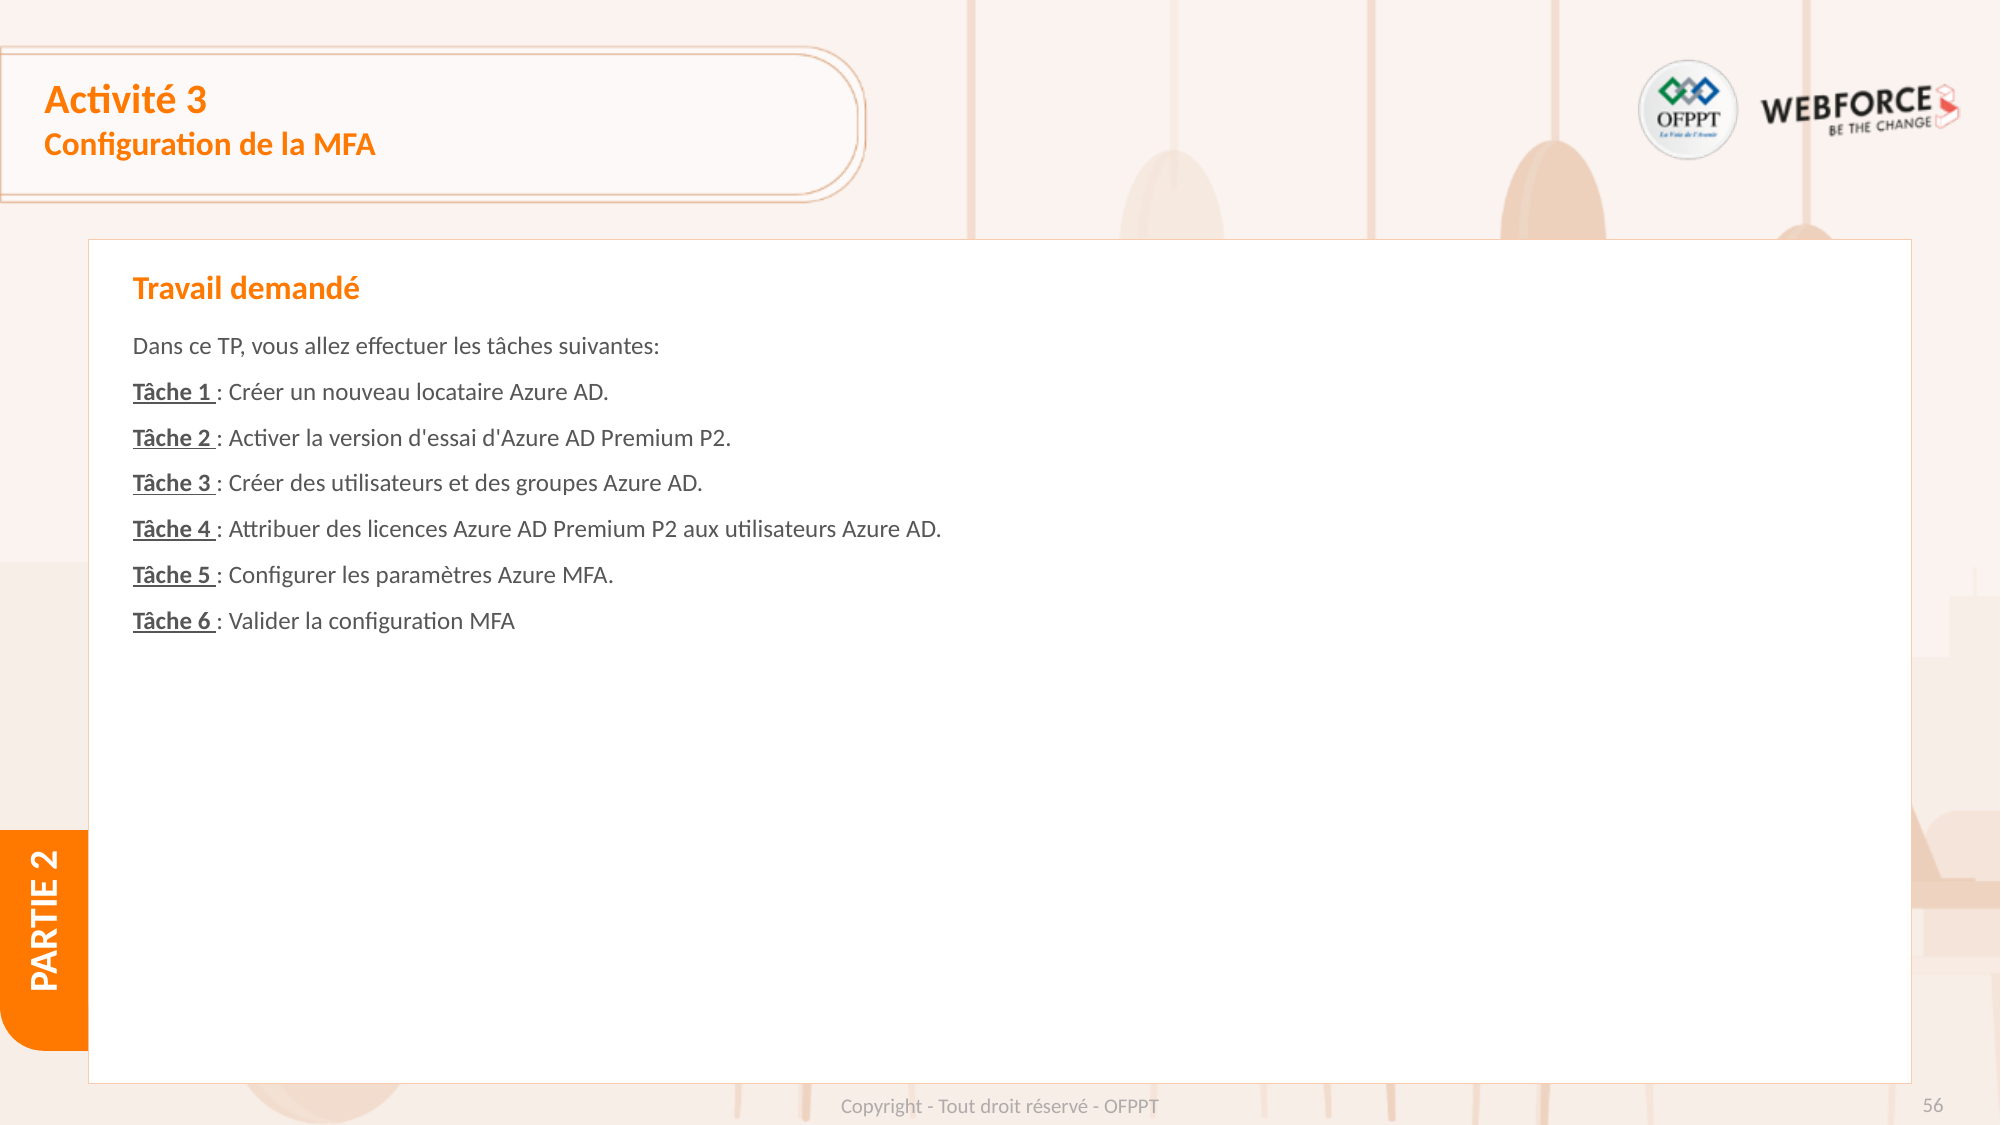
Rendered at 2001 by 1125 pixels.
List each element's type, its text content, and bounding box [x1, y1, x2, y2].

picture [1754, 75, 1967, 145]
title Activité 3 [29, 65, 863, 119]
list Configuration de la MFA [29, 119, 863, 192]
list Travail demandé [118, 265, 1881, 318]
picture [1634, 56, 1743, 164]
list Dans ce TP, vous allez effectuer les tâches suivantes: Tâche 1 : Créer un nouveau locataire Azure AD. Tâche 2 : Activer la version d'essai d'Azure AD Premium P2. Tâche 3 : Créer des utilisateurs et des groupes Azure AD. Tâche 4 : Attribuer des licences Azure AD Premium P2 aux utilisateurs Azure AD. Tâche 5 : Configurer les paramètres Azure MFA. Tâche 6 : Valider la configuration MFA [118, 318, 1881, 1060]
